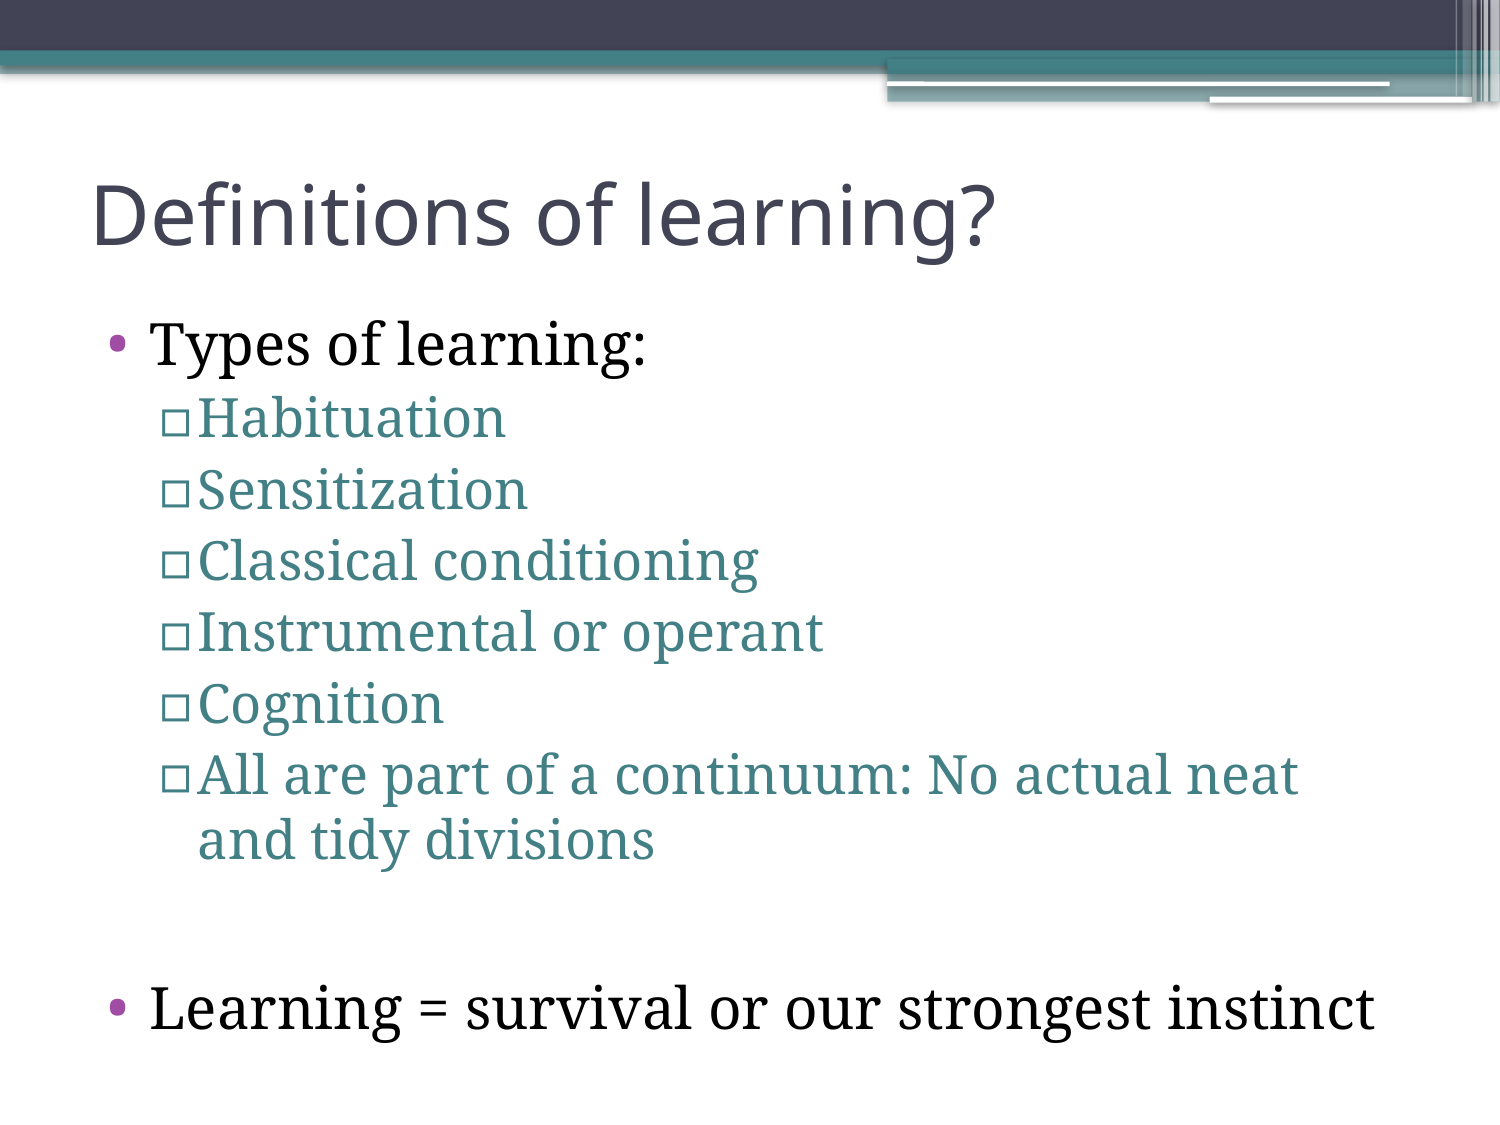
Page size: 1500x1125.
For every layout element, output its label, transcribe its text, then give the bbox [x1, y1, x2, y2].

list Types of learning: Habituation Sensitization Classical conditioning Instrumental or operant Cognition All are part of a continuum: No actual neat and tidy divisions Learning = survival or our strongest instinct [75, 299, 1425, 1079]
title Definitions of learning? [75, 125, 1425, 299]
